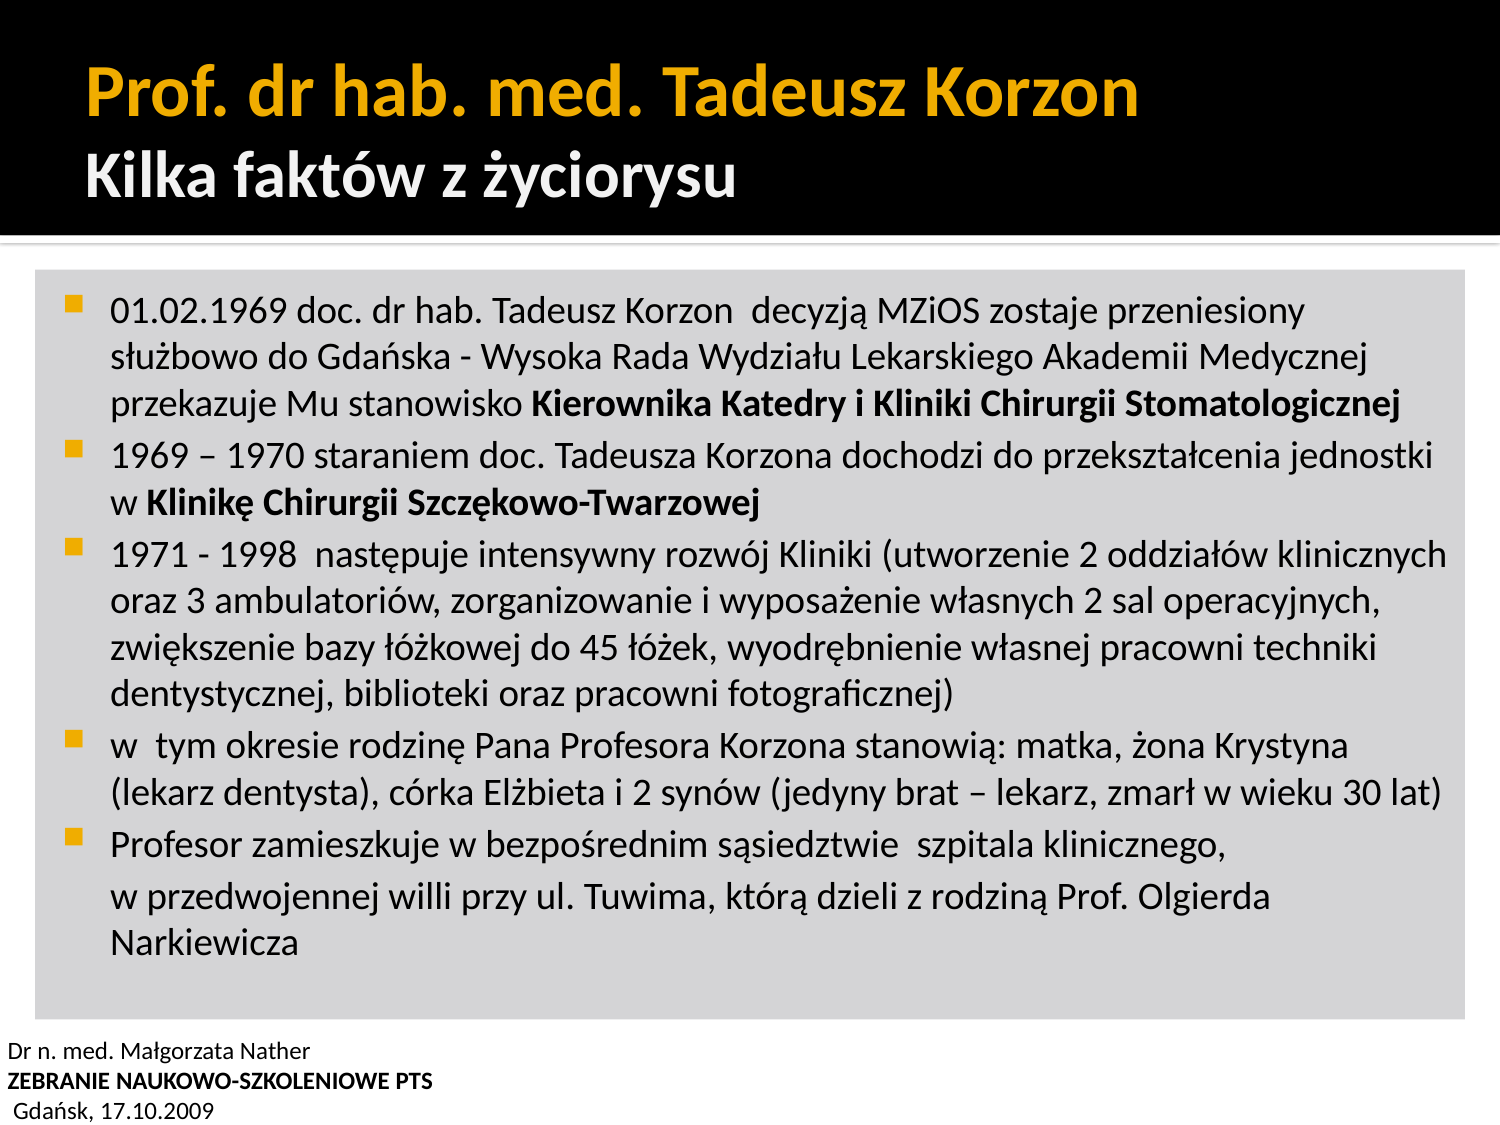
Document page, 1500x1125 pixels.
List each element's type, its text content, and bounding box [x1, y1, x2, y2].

footer Dr n. med. Małgorzata Nather ZEBRANIE NAUKOWO-SZKOLENIOWE PTS Gdańsk, 17.10.2009 [0, 1019, 457, 1125]
list 01.02.1969 doc. dr hab. Tadeusz Korzon decyzją MZiOS zostaje przeniesiony służbowo do Gdańska - Wysoka Rada Wydziału Lekarskiego Akademii Medycznej przekazuje Mu stanowisko Kierownika Katedry i Kliniki Chirurgii Stomatologicznej 1969 – 1970 staraniem doc. Tadeusza Korzona dochodzi do przekształcenia jednostki w Klinikę Chirurgii Szczękowo-Twarzowej 1971 - 1998 następuje intensywny rozwój Kliniki (utworzenie 2 oddziałów klinicznych oraz 3 ambulatoriów, zorganizowanie i wyposażenie własnych 2 sal operacyjnych, zwiększenie bazy łóżkowej do 45 łóżek, wyodrębnienie własnej pracowni techniki dentystycznej, biblioteki oraz pracowni fotograficznej) w tym okresie rodzinę Pana Profesora Korzona stanowią: matka, żona Krystyna (lekarz dentysta), córka Elżbieta i 2 synów (jedyny brat – lekarz, zmarł w wieku 30 lat) Profesor zamieszkuje w bezpośrednim sąsiedztwie szpitala klinicznego, w przedwojennej willi przy ul. Tuwima, którą dzieli z rodziną Prof. Olgierda Narkiewicza [35, 269, 1465, 1020]
title Prof. dr hab. med. Tadeusz Korzon Kilka faktów z życiorysu [70, 23, 1421, 229]
